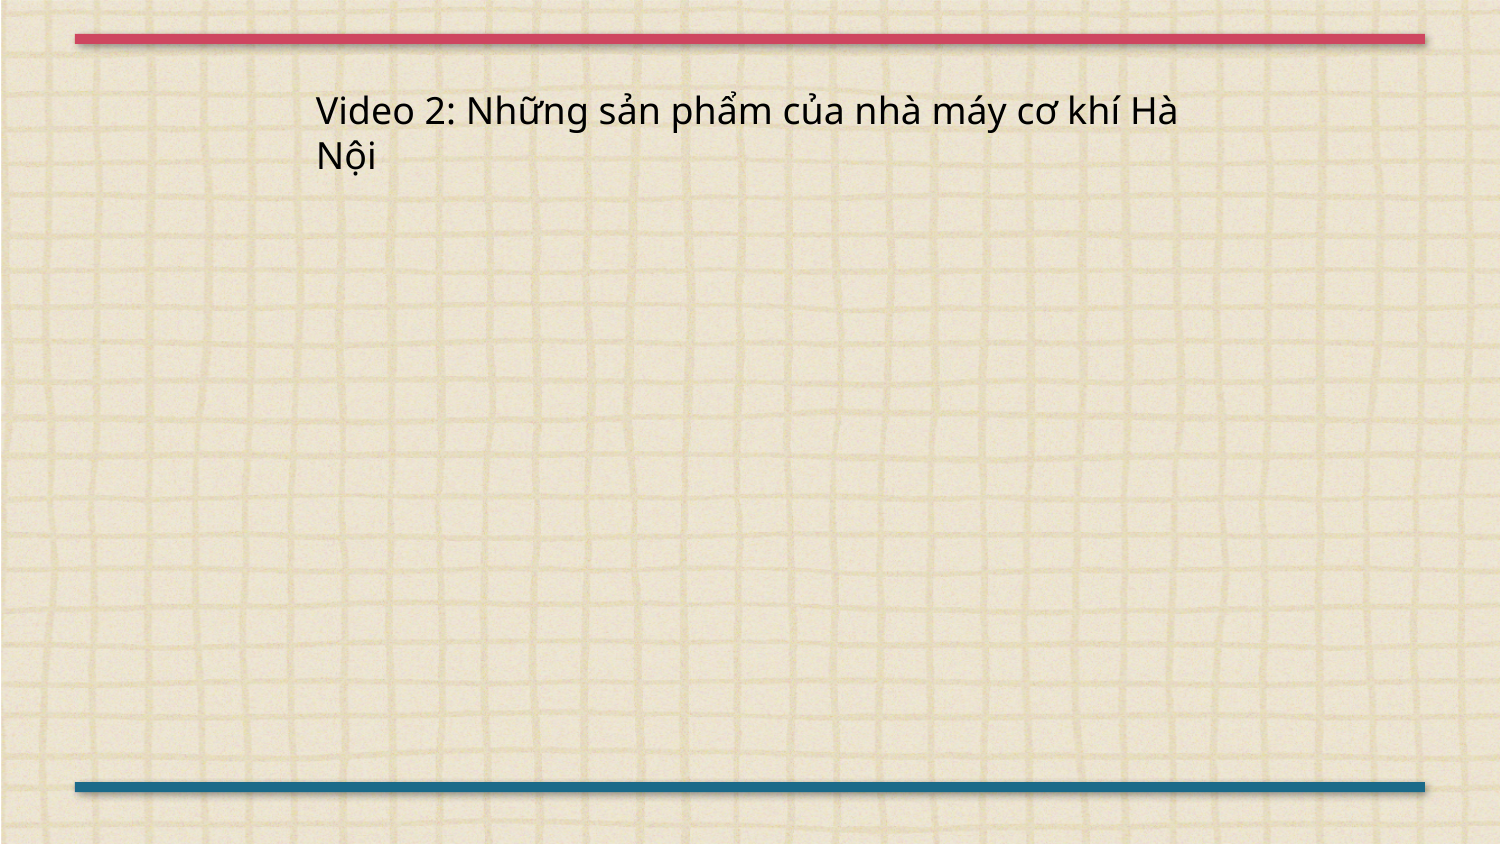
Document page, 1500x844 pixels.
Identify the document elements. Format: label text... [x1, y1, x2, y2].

picture [2, 1, 1500, 844]
text_box Video 2: Những sản phẩm của nhà máy cơ khí Hà Nội [301, 79, 1199, 184]
